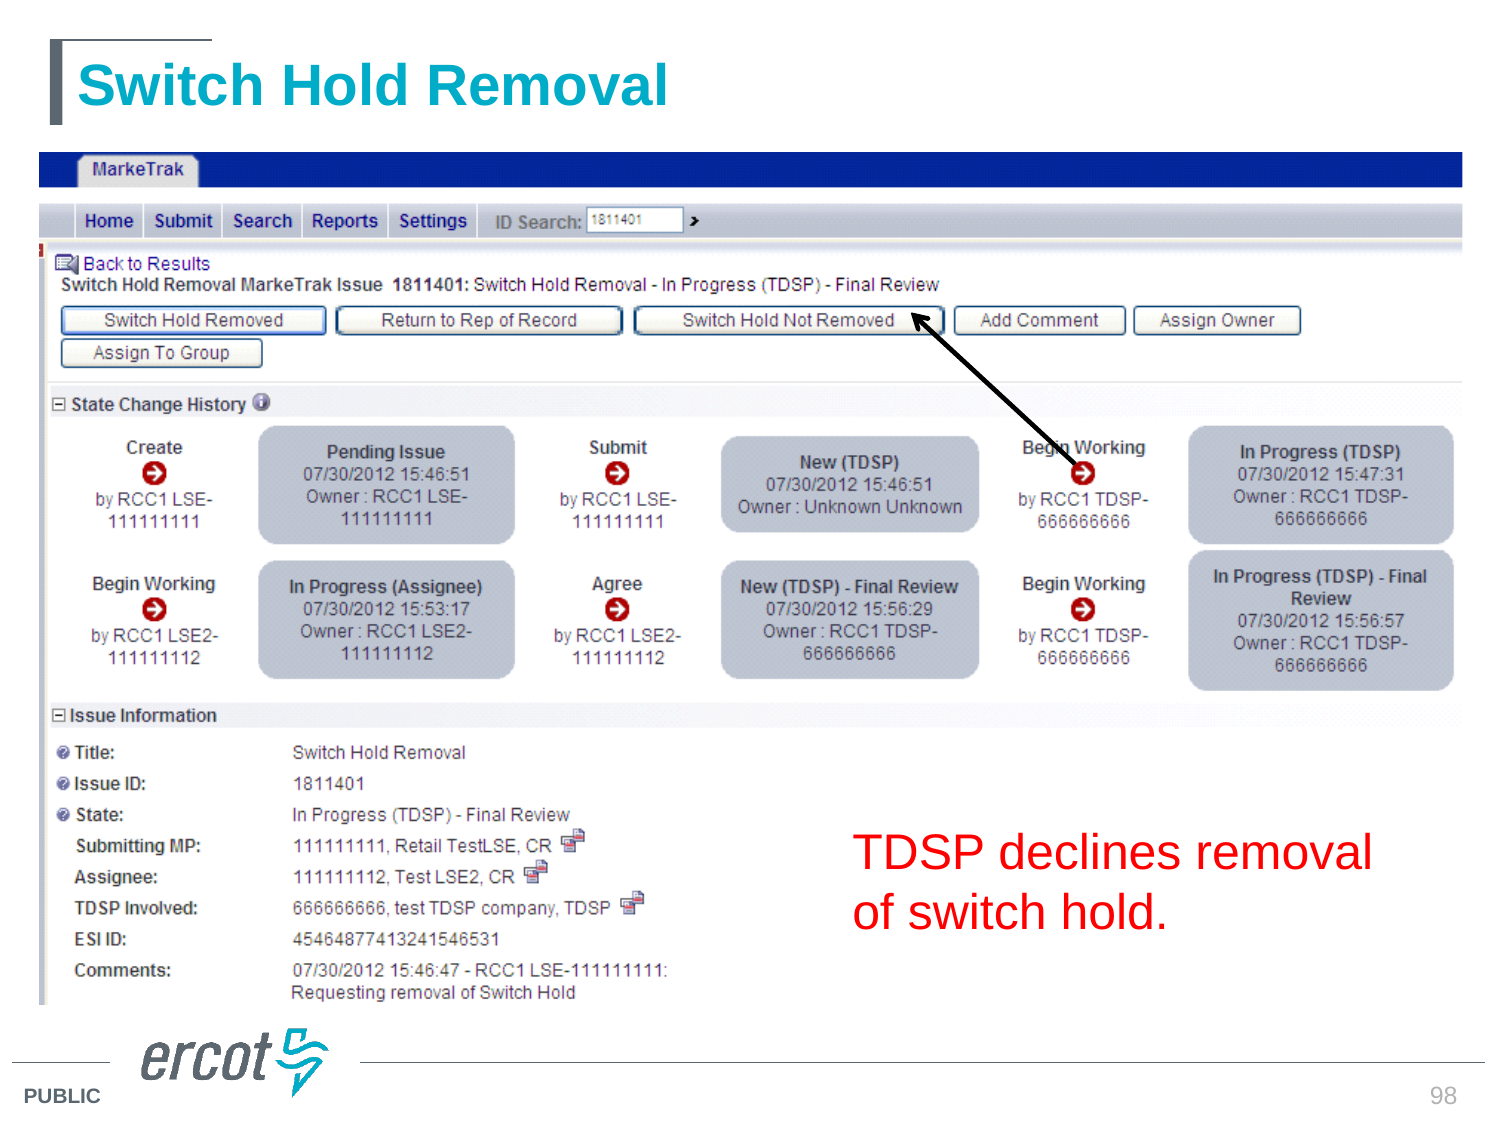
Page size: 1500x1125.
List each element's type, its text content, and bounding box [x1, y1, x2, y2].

picture [137, 1024, 332, 1100]
picture [37, 149, 1463, 1005]
slide_number 98 [1400, 1076, 1488, 1113]
title Switch Hold Removal [62, 39, 1450, 125]
